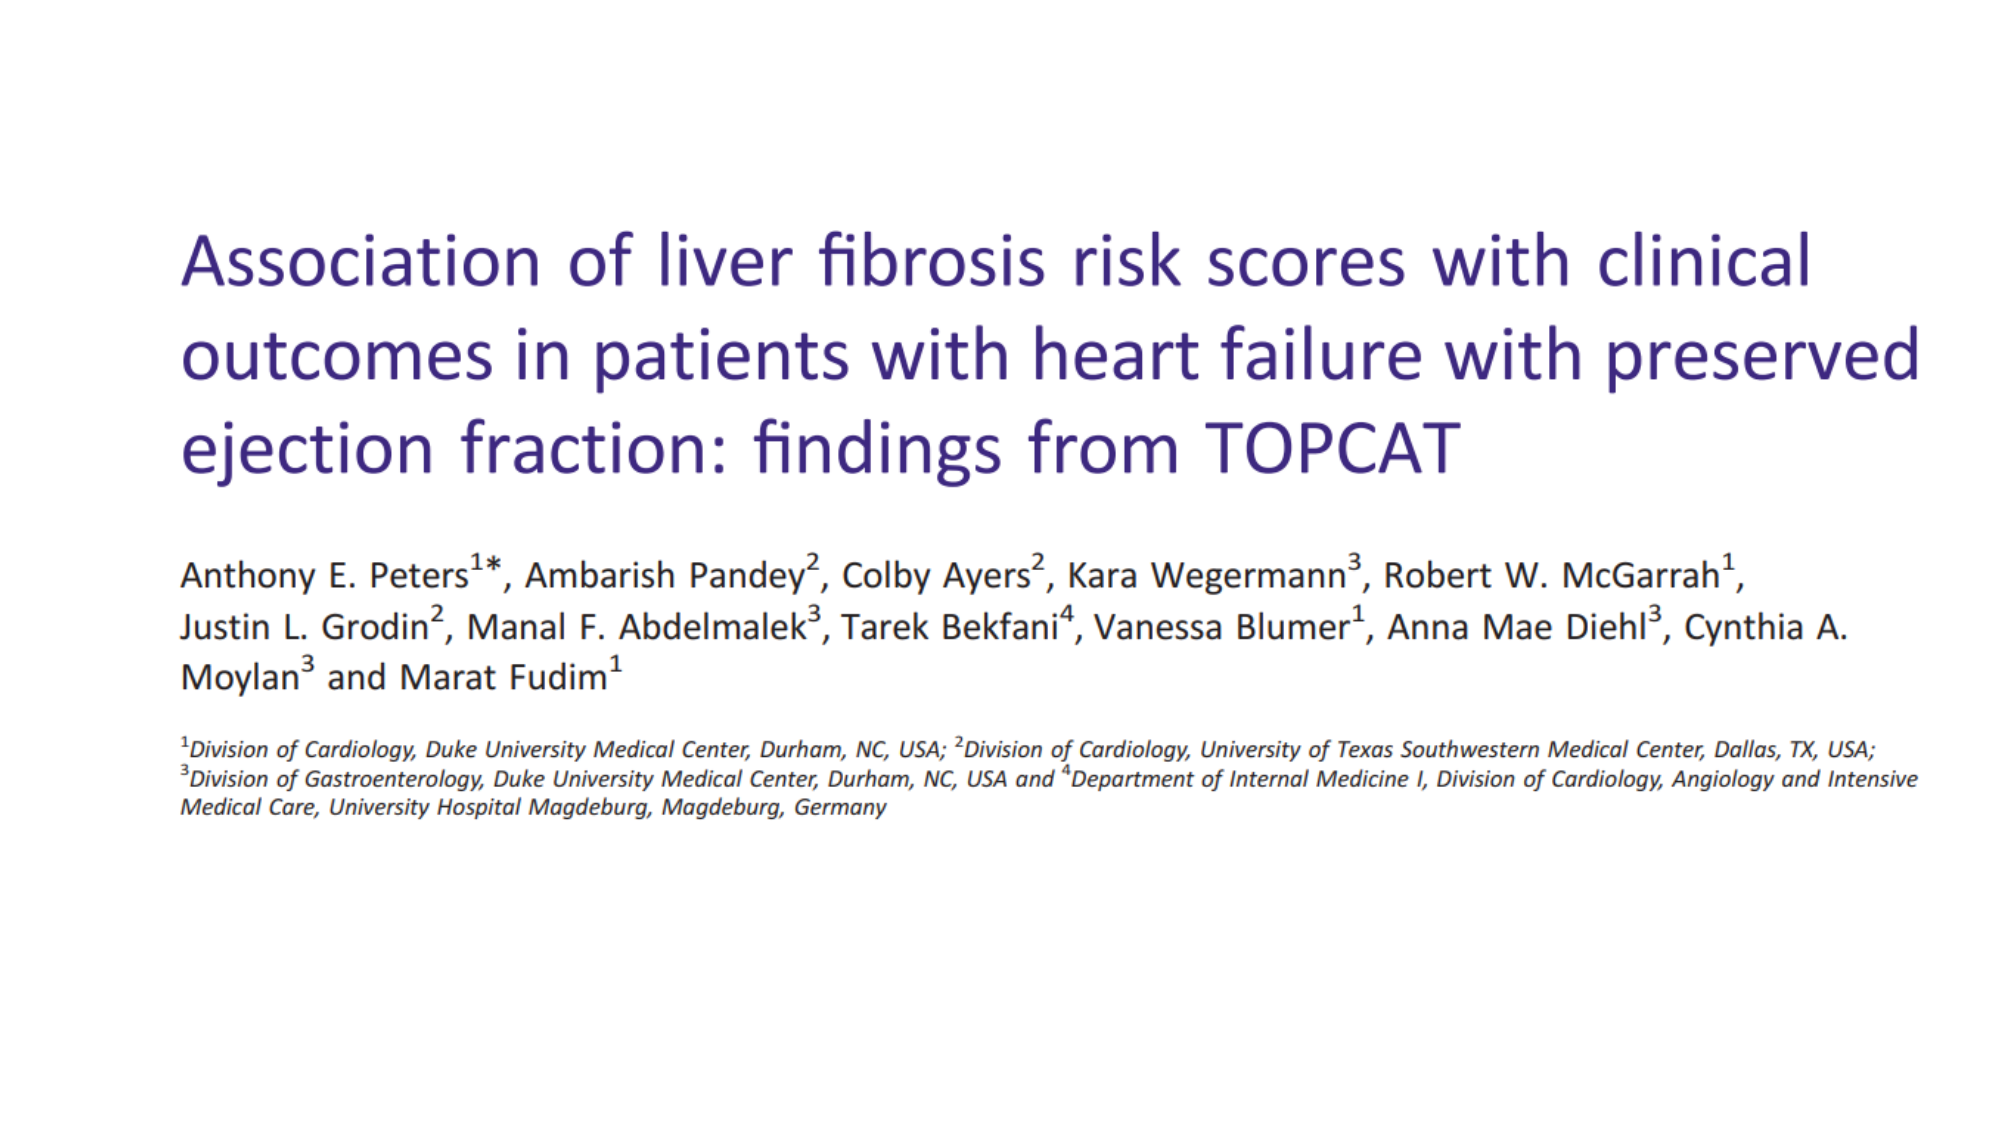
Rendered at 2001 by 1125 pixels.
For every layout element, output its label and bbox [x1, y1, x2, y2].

picture [112, 144, 1987, 854]
